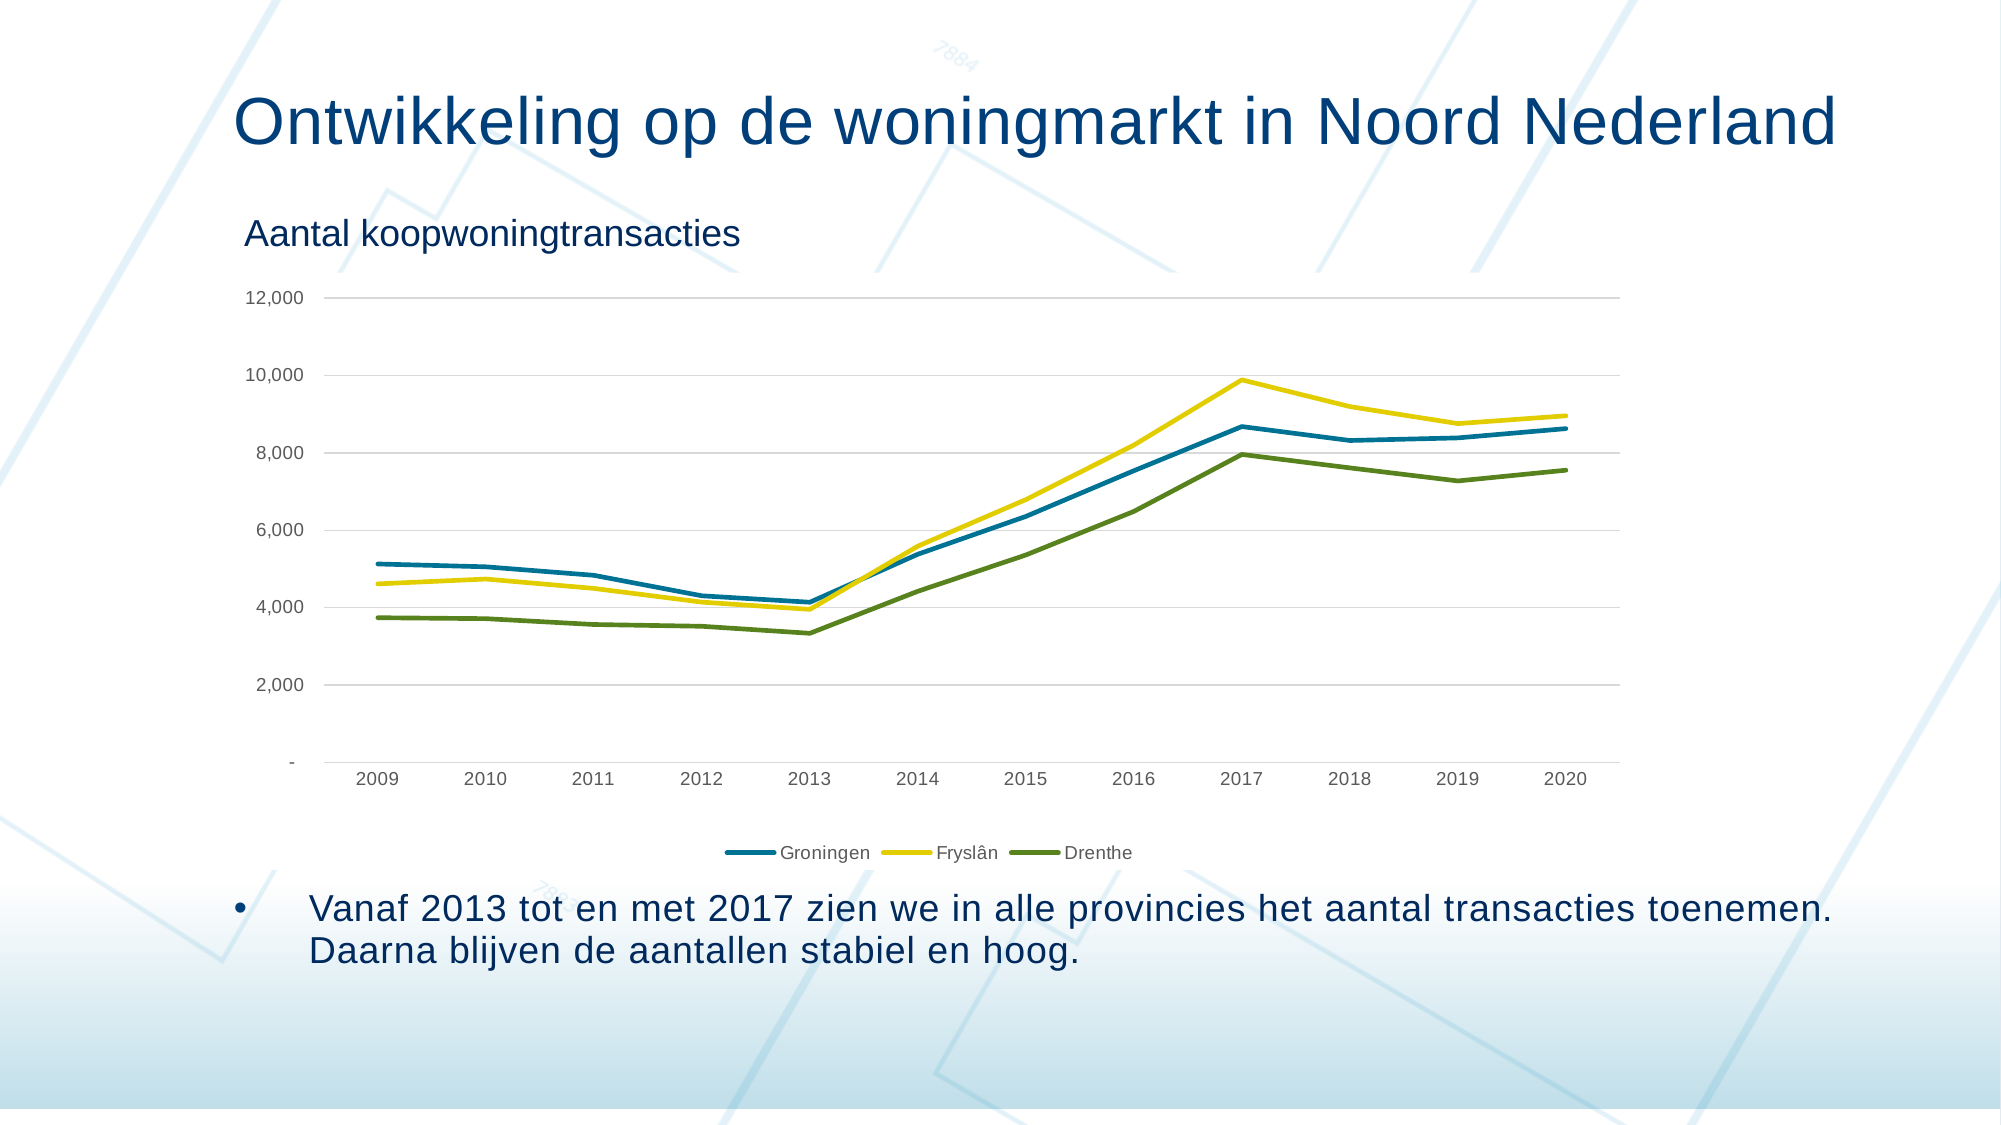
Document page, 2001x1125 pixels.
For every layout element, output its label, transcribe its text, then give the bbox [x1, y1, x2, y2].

list Ontwikkeling op de woningmarkt in Noord Nederland [234, 83, 1947, 155]
text_box Vanaf 2013 tot en met 2017 zien we in alle provincies het aantal transacties toenemen. Daarna blijven de aantallen stabiel en hoog. [233, 886, 1947, 1097]
text_box Aantal koopwoningtransacties [229, 201, 1021, 262]
chart [220, 272, 1641, 870]
